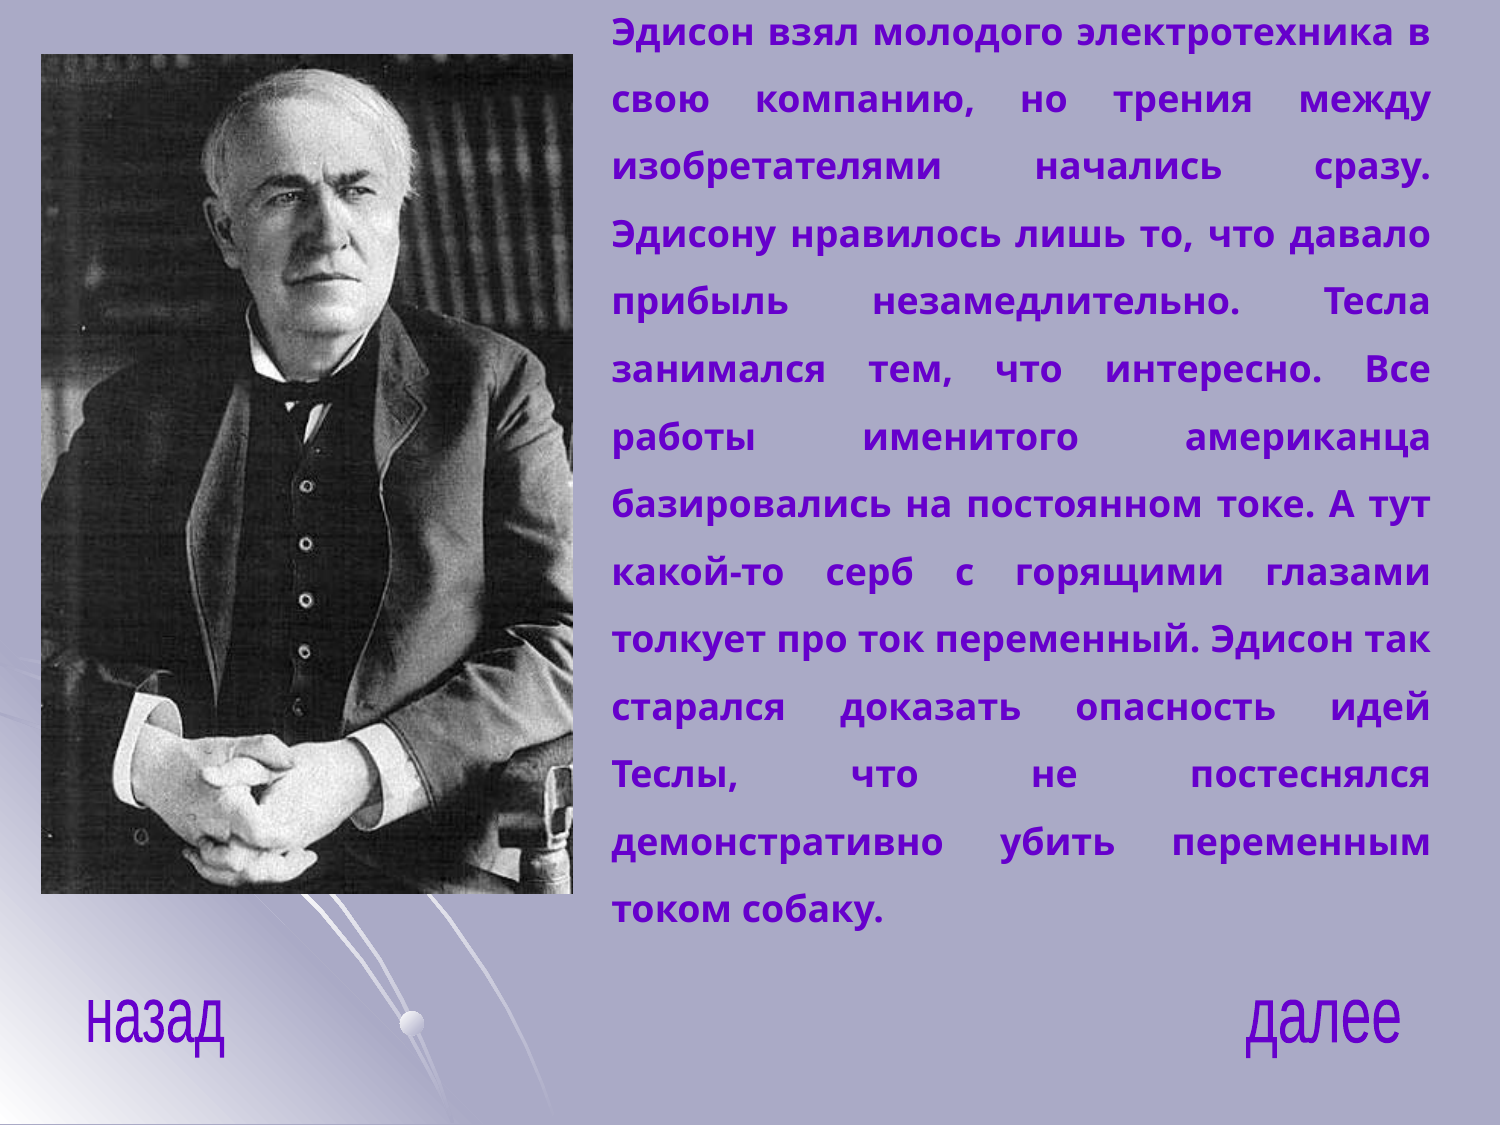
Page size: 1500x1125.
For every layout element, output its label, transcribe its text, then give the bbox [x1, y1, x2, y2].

title Эдисон взял молодого электротехника в свою компанию, но трения между изобретателями начались сразу. Эдисону нравилось лишь то, что давало прибыль незамедлительно. Тесла занимался тем, что интересно. Все работы именитого американца базировались на постоянном токе. А тут какой-то серб с горящими глазами толкует про ток переменный. Эдисон так старался доказать опасность идей Теслы, что не постеснялся демонстративно убить переменным током собаку. [596, 326, 1447, 589]
picture [40, 54, 573, 894]
